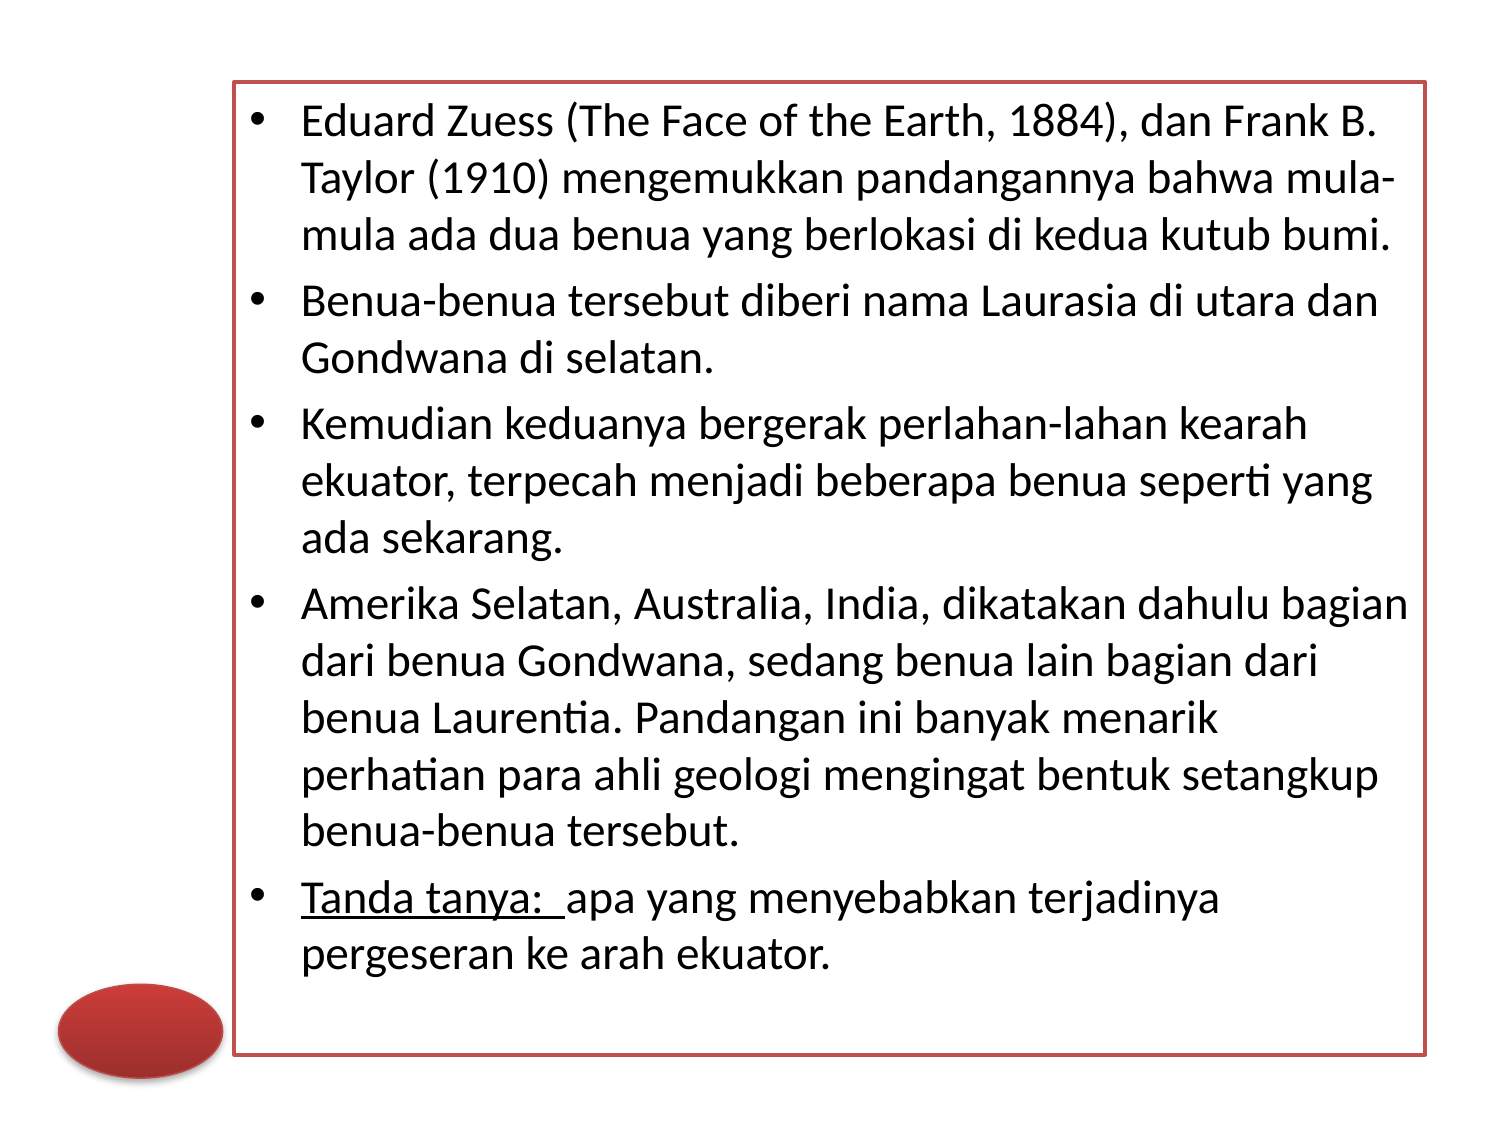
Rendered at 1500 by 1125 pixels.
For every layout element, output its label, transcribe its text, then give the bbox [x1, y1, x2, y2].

text_box [57, 983, 224, 1079]
list Eduard Zuess (The Face of the Earth, 1884), dan Frank B. Taylor (1910) mengemukkan pandangannya bahwa mula-mula ada dua benua yang berlokasi di kedua kutub bumi. Benua-benua tersebut diberi nama Laurasia di utara dan Gondwana di selatan. Kemudian keduanya bergerak perlahan-lahan kearah ekuator, terpecah menjadi beberapa benua seperti yang ada sekarang. Amerika Selatan, Australia, India, dikatakan dahulu bagian dari benua Gondwana, sedang benua lain bagian dari benua Laurentia. Pandangan ini banyak menarik perhatian para ahli geologi mengingat bentuk setangkup benua-benua tersebut. Tanda tanya: apa yang menyebabkan terjadinya pergeseran ke arah ekuator. [232, 80, 1427, 1057]
